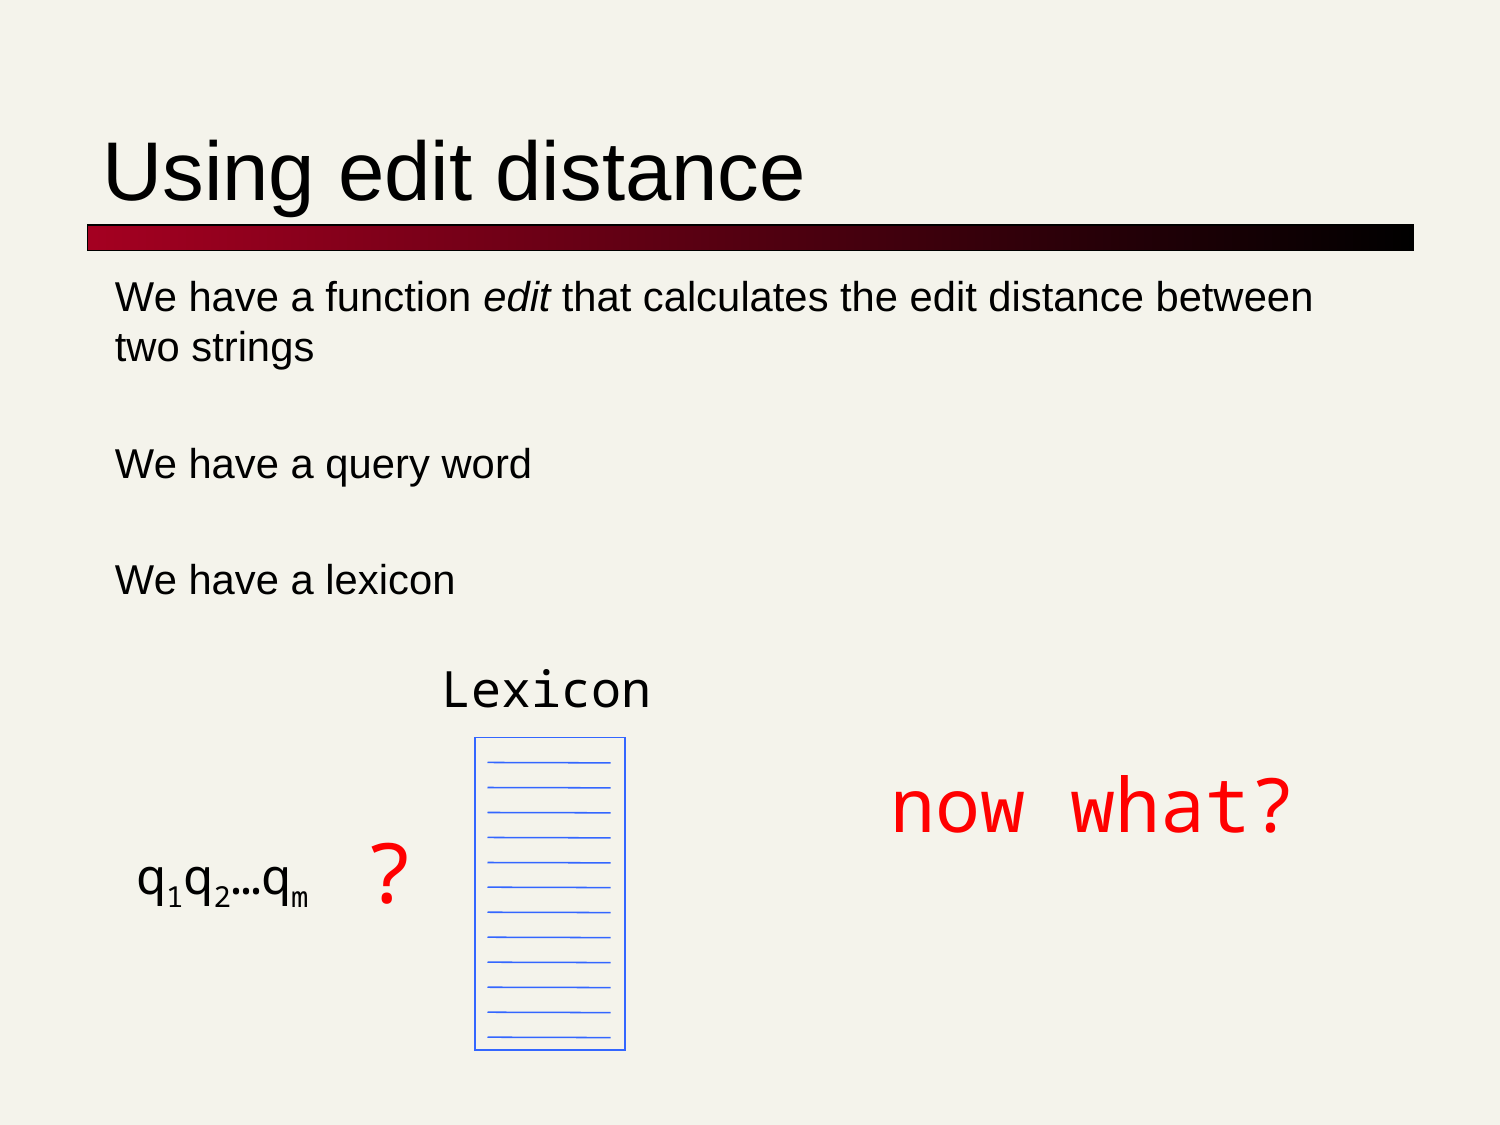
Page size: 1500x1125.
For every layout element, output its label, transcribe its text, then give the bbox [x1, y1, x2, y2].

text_box ? [349, 812, 416, 928]
text_box now what? [875, 749, 1311, 855]
title Using edit distance [87, 62, 1413, 226]
text_box q1q2…qm [121, 837, 349, 921]
text_box Lexicon [427, 649, 667, 725]
list We have a function edit that calculates the edit distance between two strings We have a query word We have a lexicon [99, 262, 1376, 576]
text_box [474, 737, 626, 1051]
